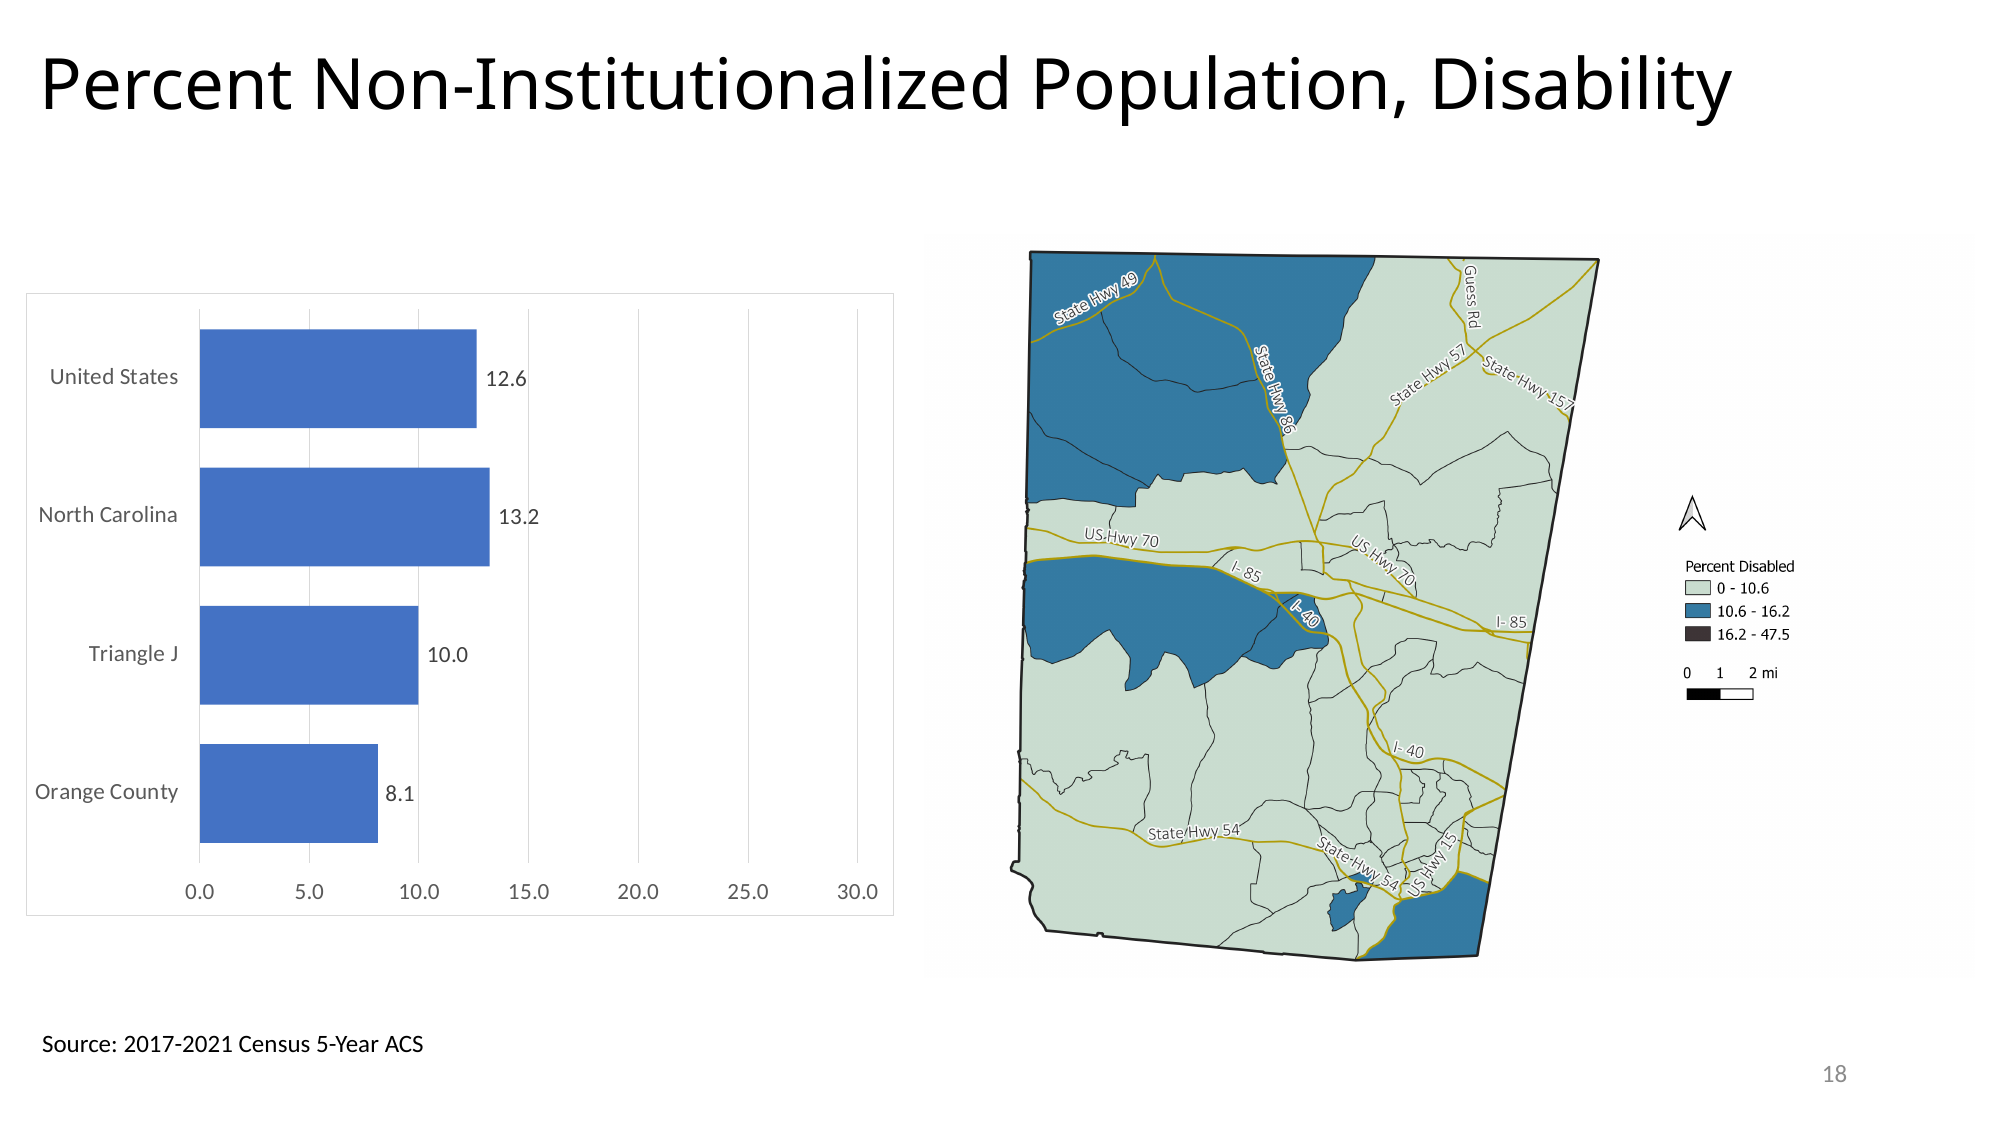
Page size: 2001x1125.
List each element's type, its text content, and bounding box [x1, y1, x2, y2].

picture [924, 234, 1975, 978]
picture [24, 292, 894, 916]
title Percent Non-Institutionalized Population, Disability [24, 5, 1818, 169]
text_box Source: 2017-2021 Census 5-Year ACS [27, 1020, 440, 1065]
slide_number 18 [1412, 1042, 1863, 1103]
